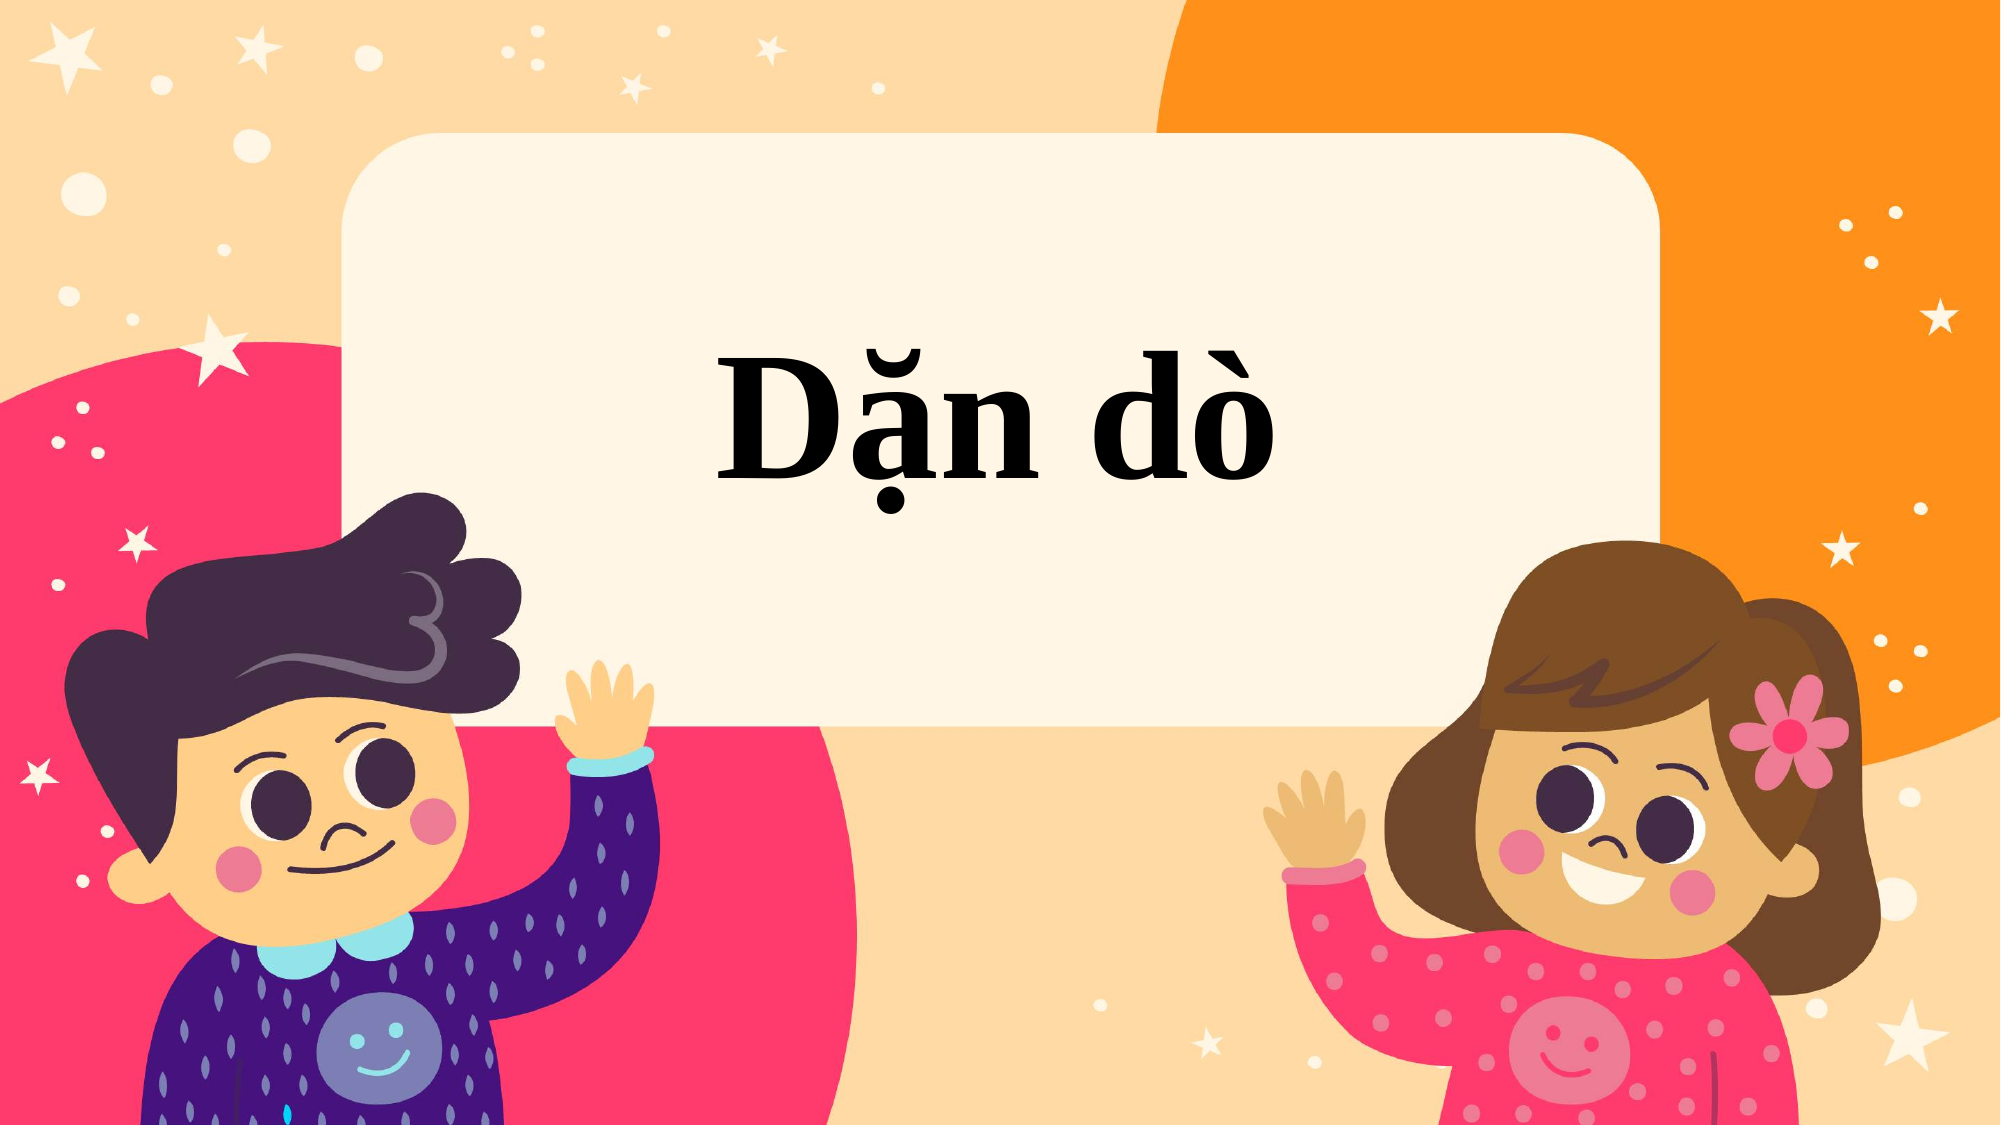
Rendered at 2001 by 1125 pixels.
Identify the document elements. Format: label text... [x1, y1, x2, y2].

text_box Dặn dò [349, 287, 1647, 523]
picture [0, 0, 2001, 1125]
